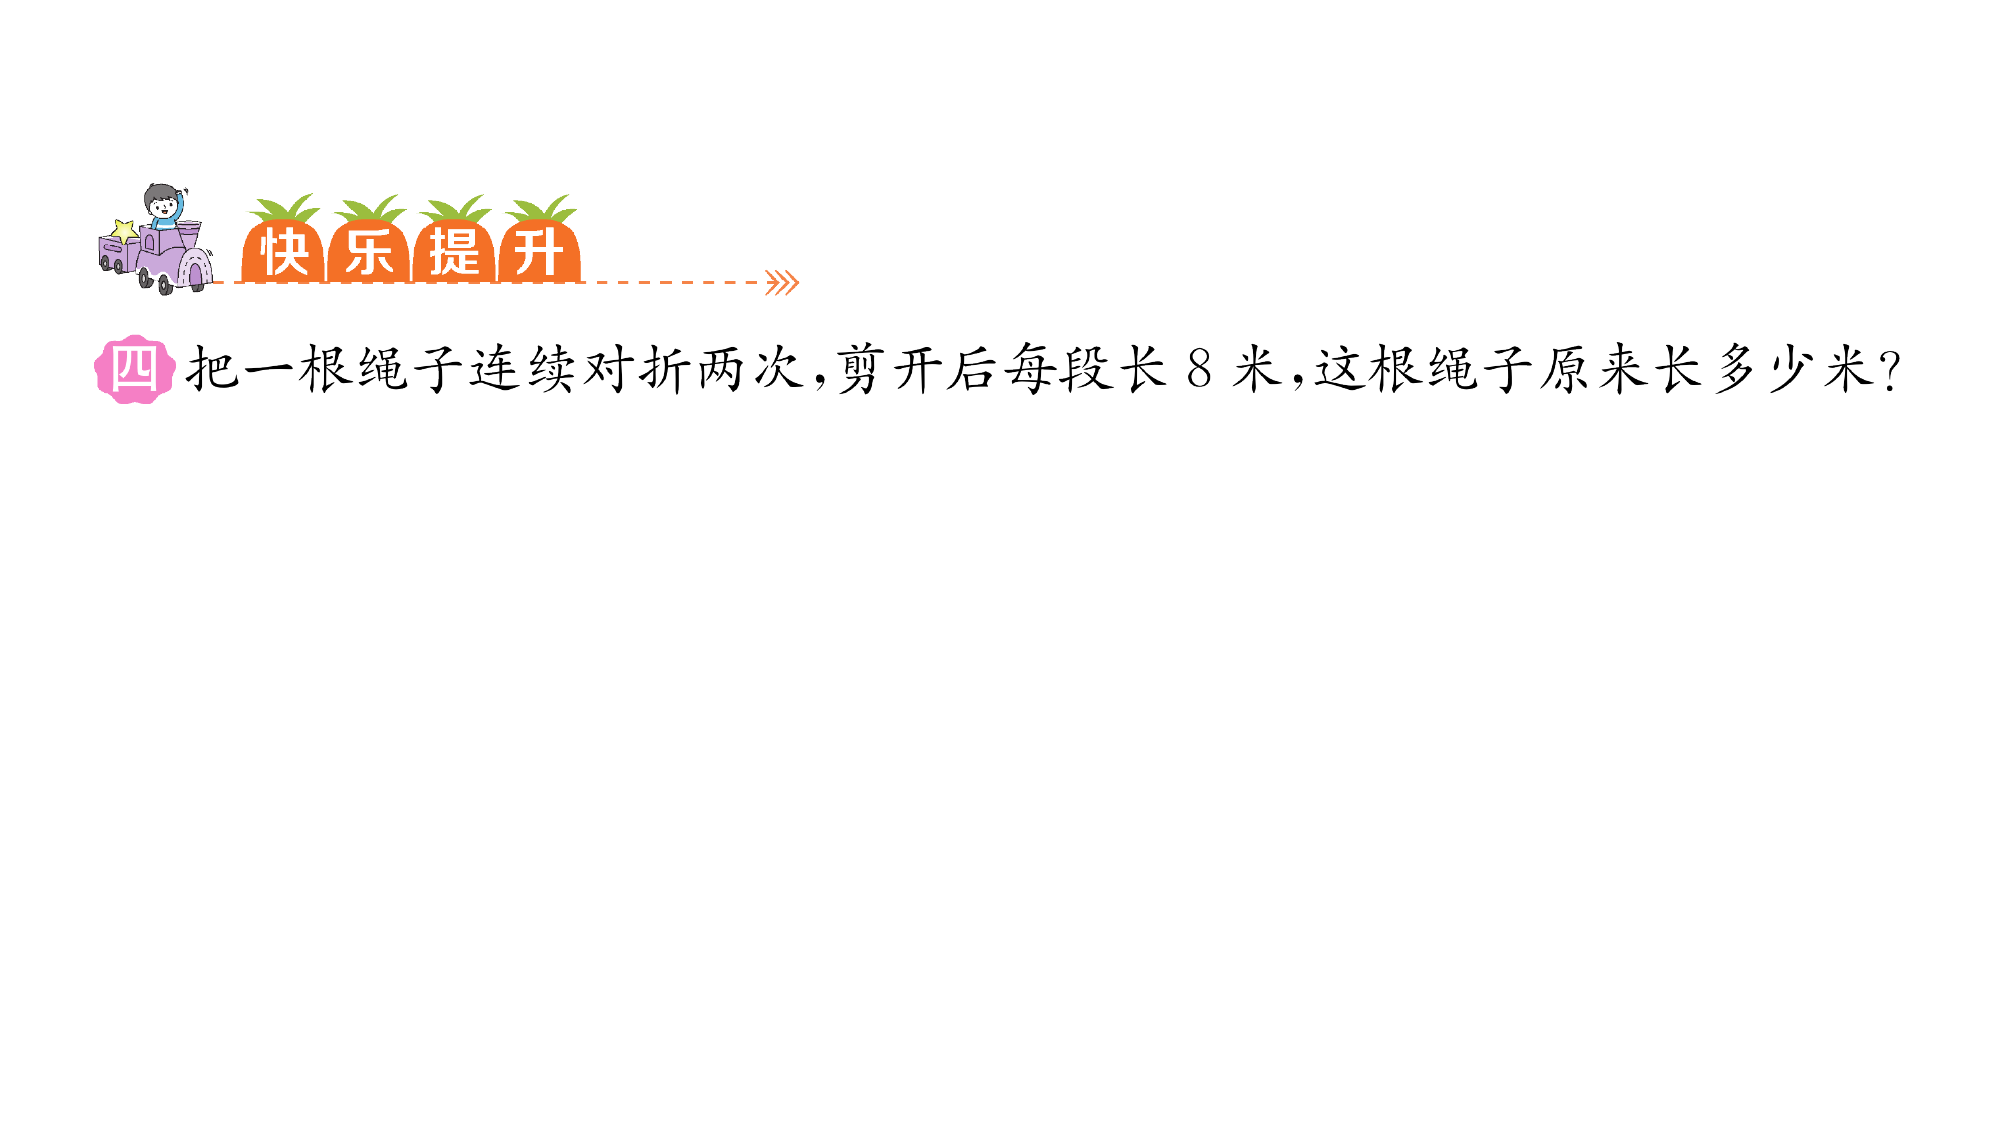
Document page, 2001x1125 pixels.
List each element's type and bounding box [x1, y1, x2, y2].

picture [90, 165, 1981, 598]
